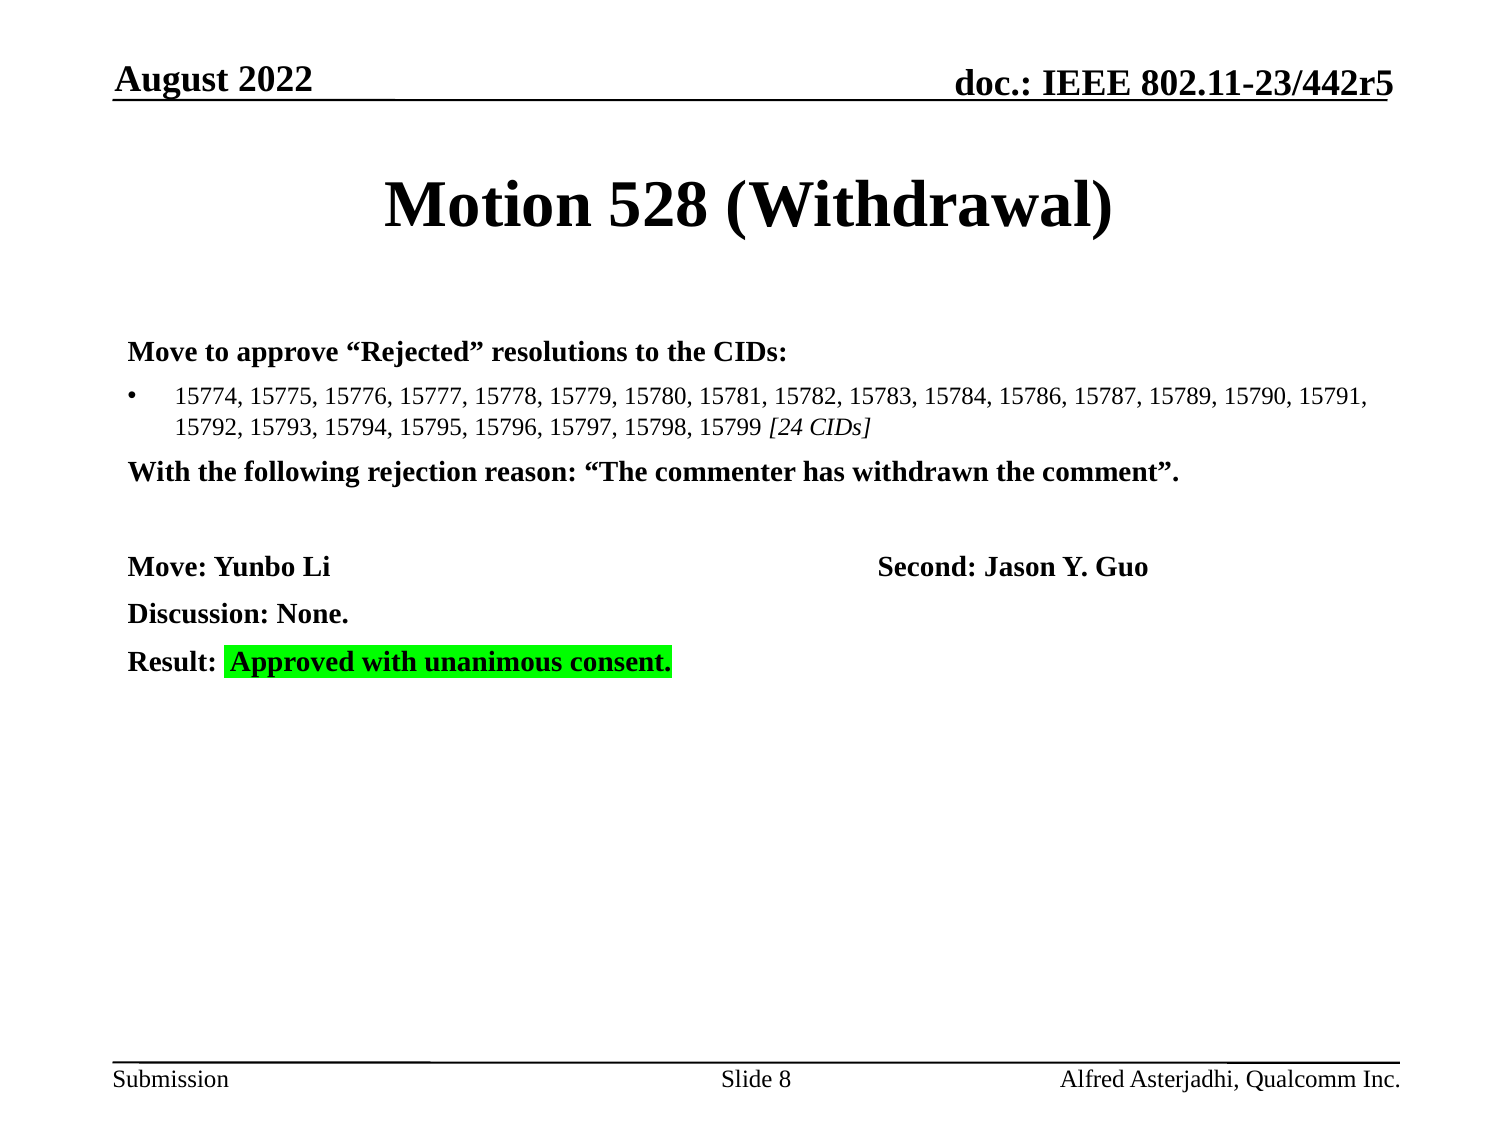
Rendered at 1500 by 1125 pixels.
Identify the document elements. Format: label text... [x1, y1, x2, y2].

title Motion 528 (Withdrawal) [112, 112, 1388, 288]
slide_number Slide 8 [712, 1061, 800, 1123]
footer Alfred Asterjadhi, Qualcomm Inc. [878, 1061, 1402, 1093]
list Move to approve “Rejected” resolutions to the CIDs: 15774, 15775, 15776, 15777, 15778, 15779, 15780, 15781, 15782, 15783, 15784, 15786, 15787, 15789, 15790, 15791, 15792, 15793, 15794, 15795, 15796, 15797, 15798, 15799 [24 CIDs] With the following rejection reason: “The commenter has withdrawn the comment”. Move: Yunbo Li Second: Jason Y. Guo Discussion: None. Result: Approved with unanimous consent. [112, 324, 1388, 1063]
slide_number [114, 54, 423, 100]
